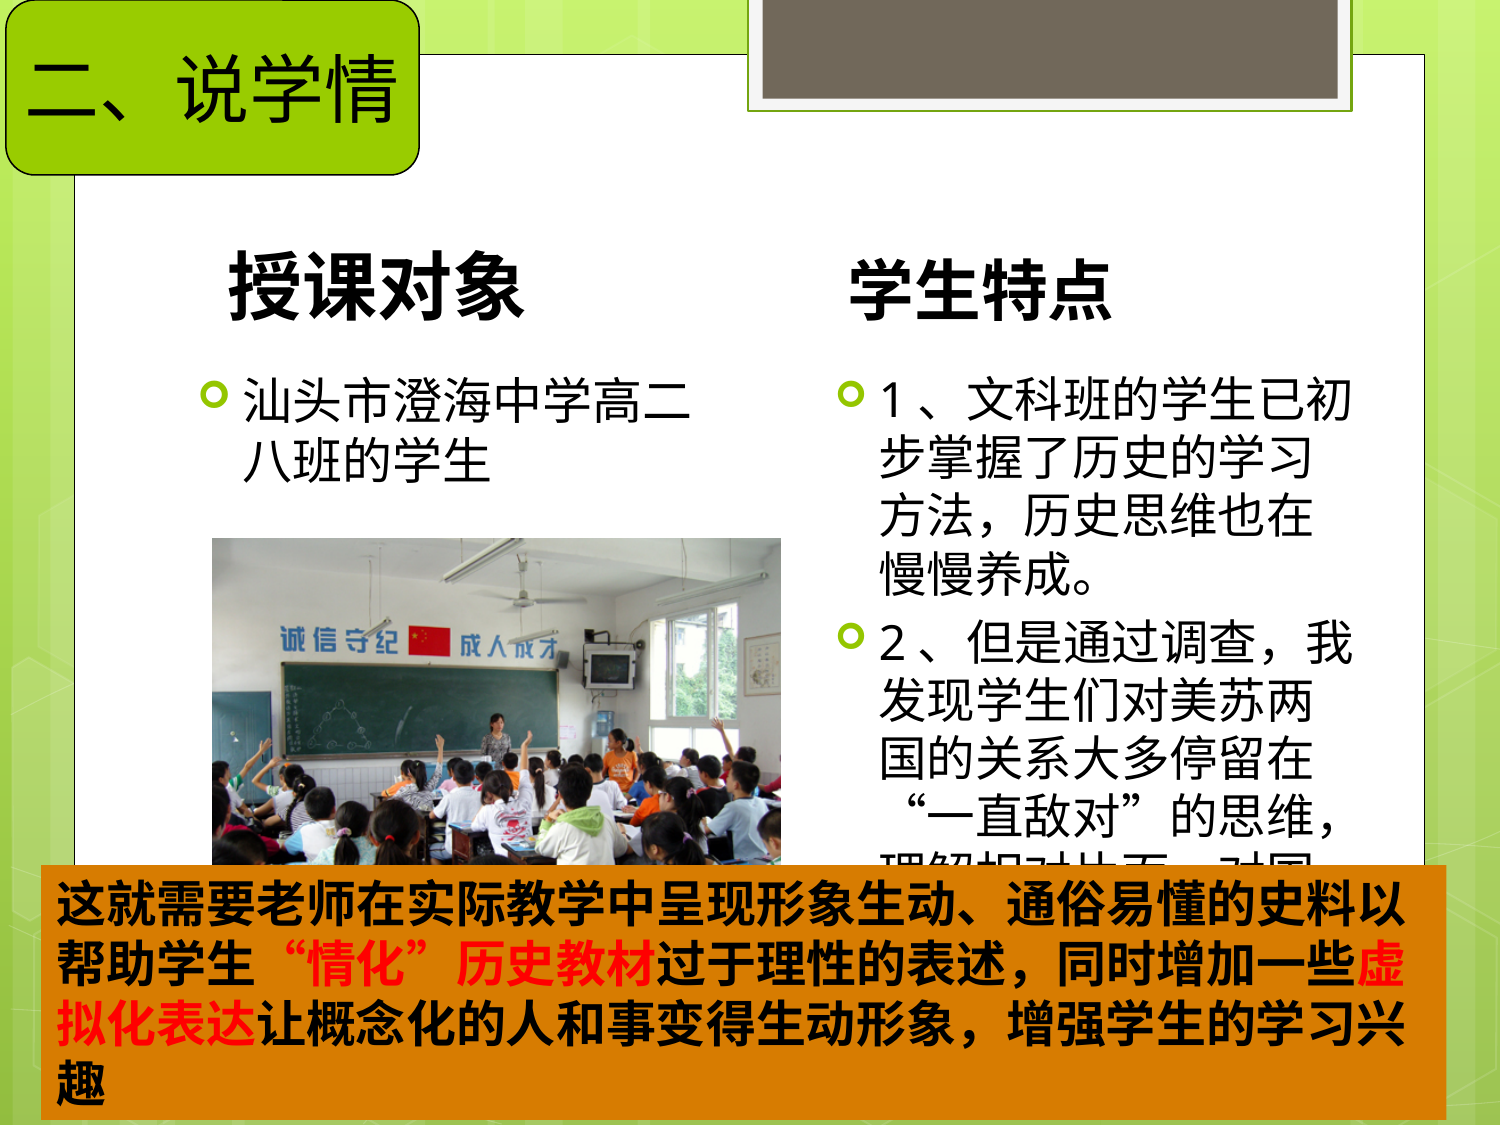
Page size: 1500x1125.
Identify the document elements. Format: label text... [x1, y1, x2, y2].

text_box 这就需要老师在实际教学中呈现形象生动、通俗易懂的史料以帮助学生“情化”历史教材过于理性的表述，同时增加一些虚拟化表达让概念化的人和事变得生动形象，增强学生的学习兴趣 [41, 865, 1447, 1120]
list 授课对象 [212, 231, 715, 337]
list 汕头市澄海中学高二八班的学生 [171, 361, 733, 827]
text_box 二、说学情 [5, 0, 420, 175]
list 学生特点 [832, 231, 1334, 337]
picture [212, 538, 781, 966]
list 1、文科班的学生已初步掌握了历史的学习方法，历史思维也在慢慢养成。 2、但是通过调查，我发现学生们对美苏两国的关系大多停留在“一直敌对”的思维，理解相对片面，对国际史了解甚少，而且学习兴趣不高。 [809, 361, 1371, 865]
